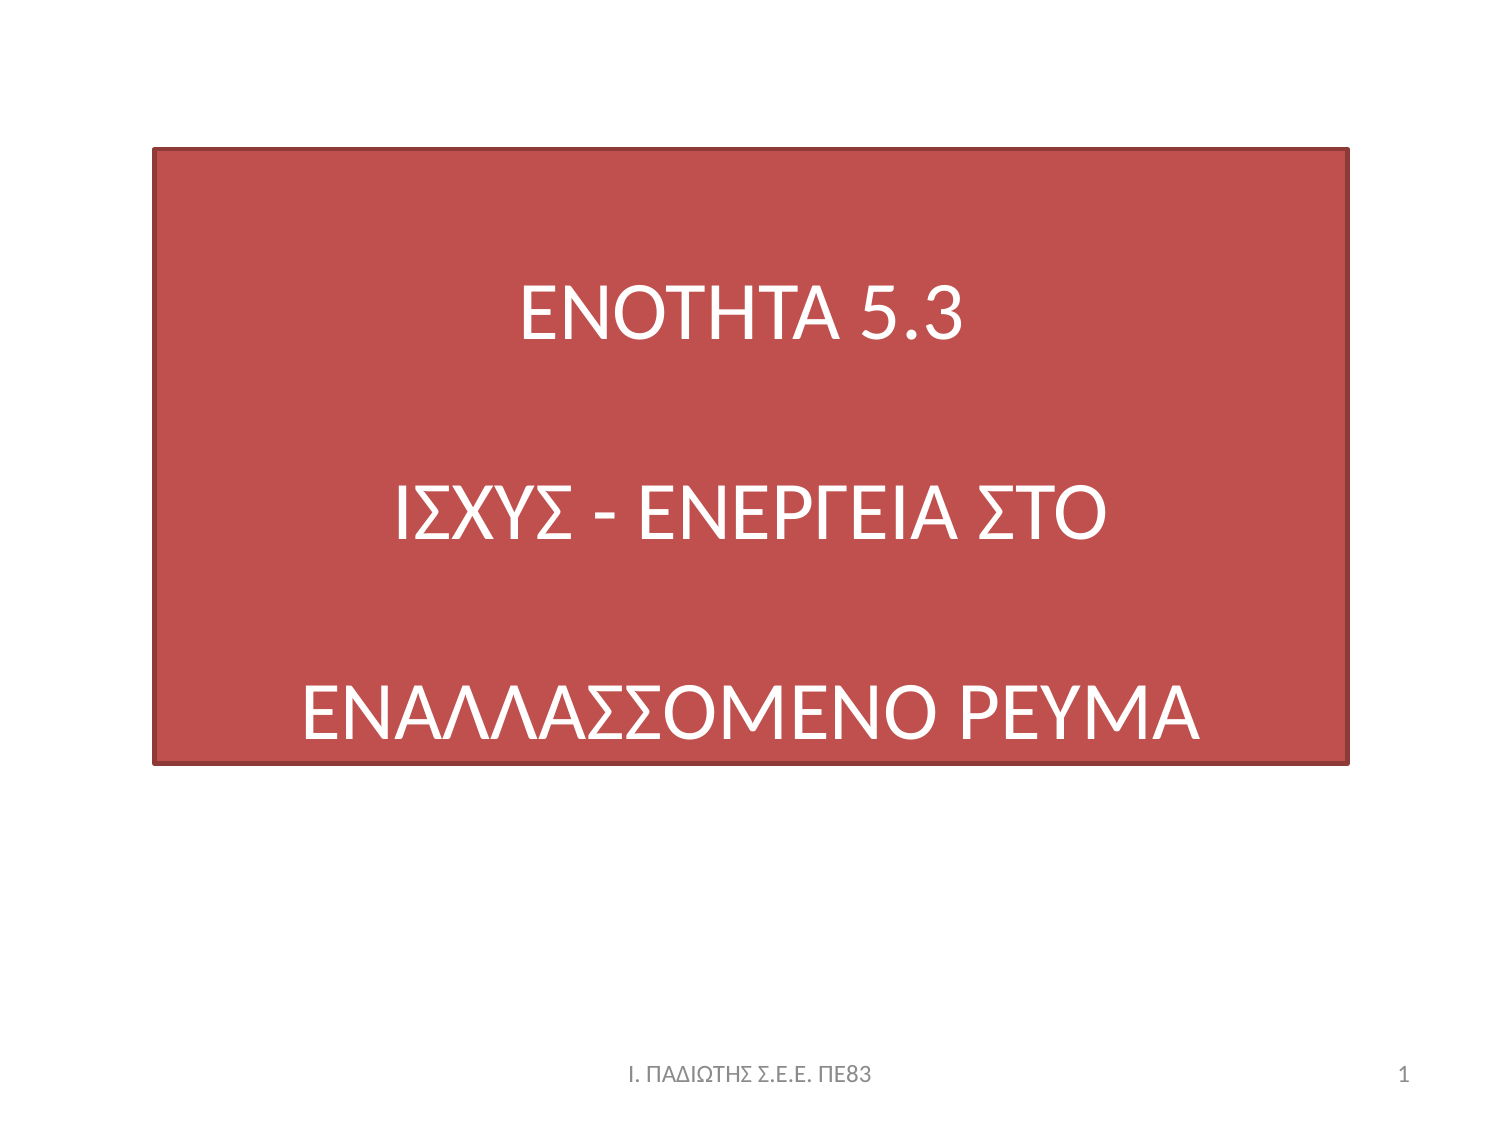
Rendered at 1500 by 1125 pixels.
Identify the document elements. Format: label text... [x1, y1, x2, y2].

footer Ι. ΠΑΔΙΩΤΗΣ Σ.Ε.Ε. ΠΕ83 [512, 1042, 988, 1103]
text_box ΕΝΟΤΗΤΑ 5.3 ΙΣΧΥΣ - ΕΝΕΡΓΕΙΑ ΣΤΟ ΕΝΑΛΛΑΣΣΟΜΕΝΟ ΡΕΥΜΑ [152, 147, 1350, 766]
slide_number 1 [1074, 1042, 1425, 1103]
